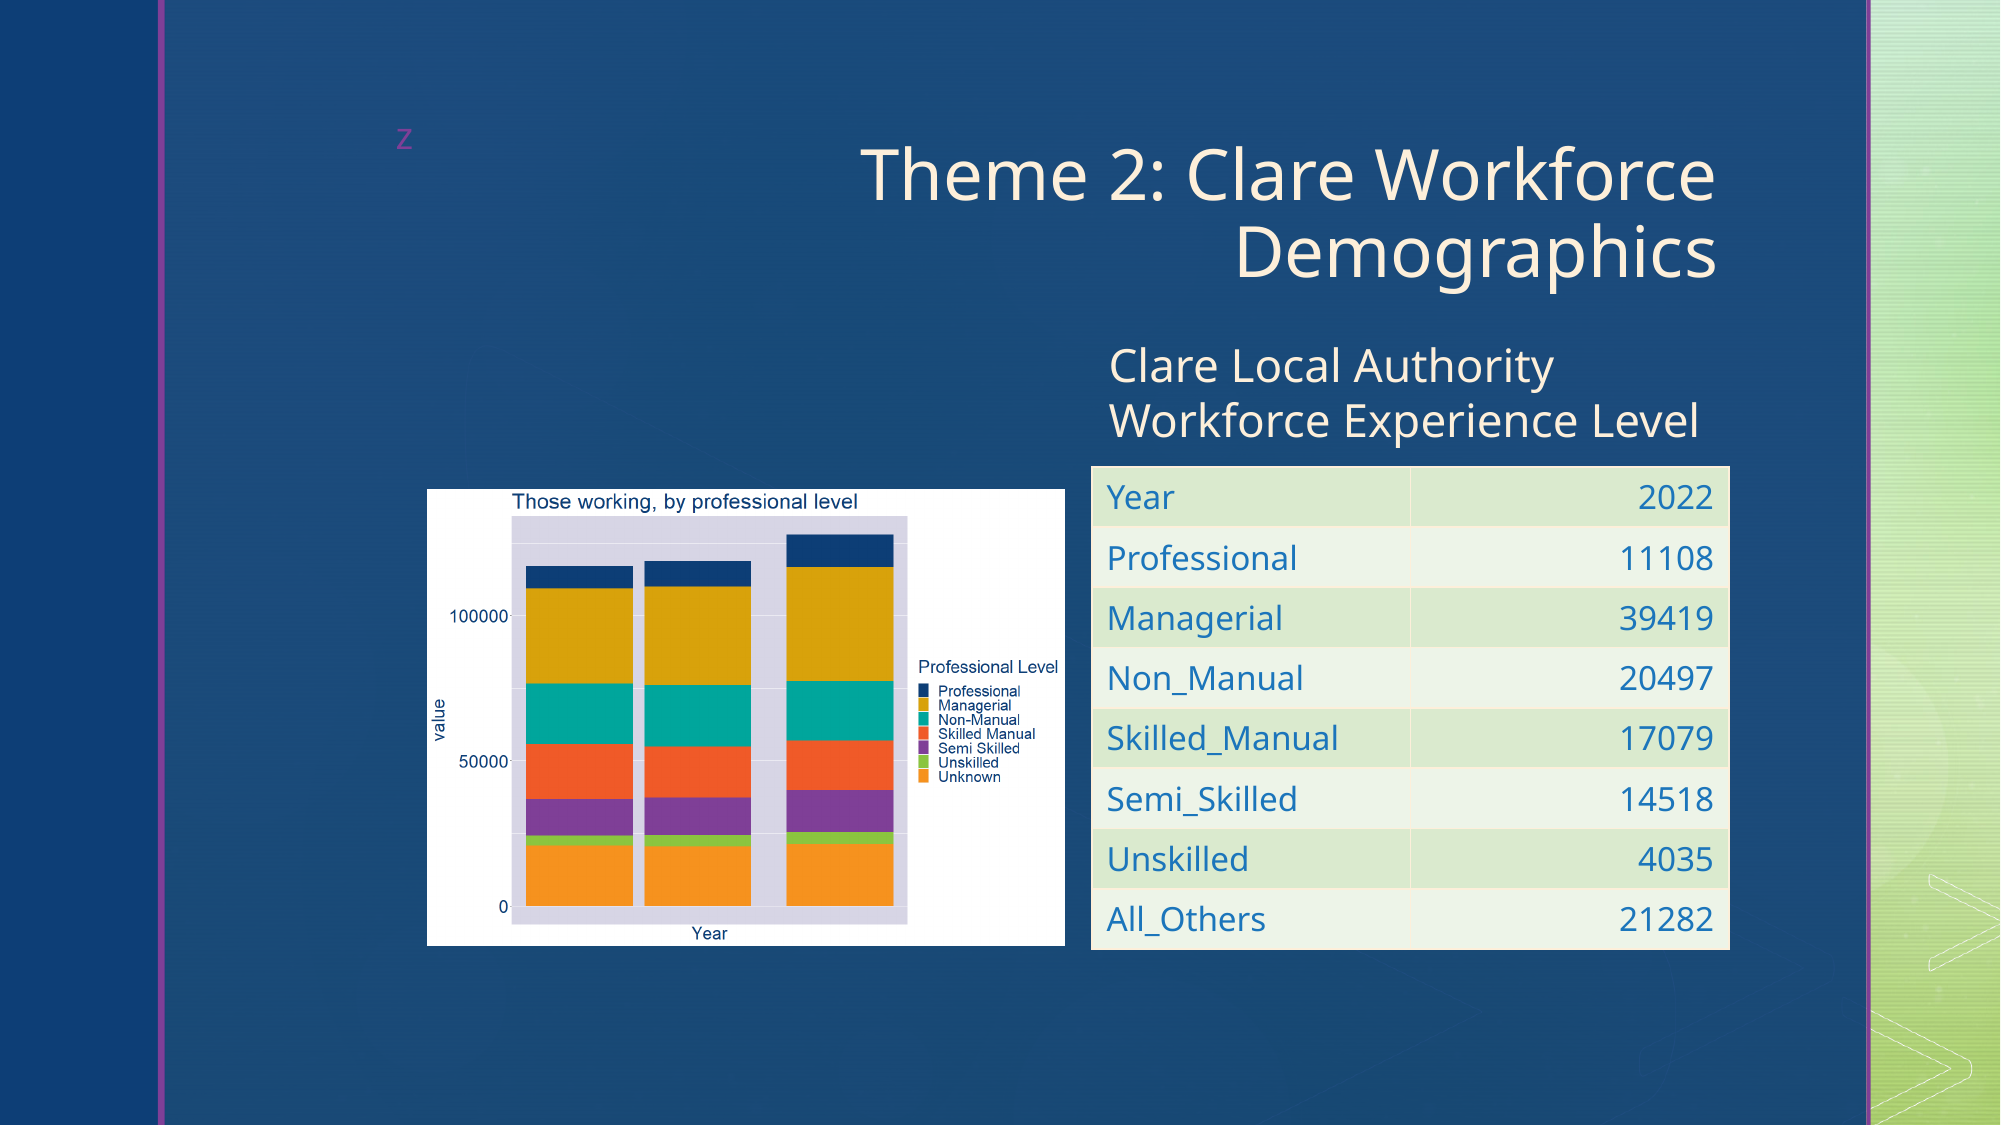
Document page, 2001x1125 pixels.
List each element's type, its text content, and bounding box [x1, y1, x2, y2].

table_cell 17079 [1411, 709, 1728, 767]
table_cell 11108 [1411, 528, 1728, 586]
table_cell Professional [1093, 528, 1410, 586]
table_cell All_Others [1093, 890, 1410, 948]
table_cell Skilled_Manual [1093, 709, 1410, 767]
table_cell 20497 [1411, 648, 1728, 707]
title Theme 2: Clare Workforce Demographics [428, 132, 1734, 309]
table_cell Unskilled [1093, 829, 1410, 888]
table_header Year [1093, 468, 1410, 526]
table_cell 4035 [1411, 829, 1728, 888]
table_cell Managerial [1093, 588, 1410, 647]
table_cell 14518 [1411, 769, 1728, 828]
table_header 2022 [1411, 468, 1728, 526]
table_cell 21282 [1411, 890, 1728, 948]
list Clare Local Authority Workforce Experience Level [1093, 336, 1734, 454]
table_cell 39419 [1411, 588, 1728, 647]
picture [1871, 0, 2001, 1125]
table_cell Semi_Skilled [1093, 769, 1410, 828]
table_cell Non_Manual [1093, 648, 1410, 707]
picture [426, 489, 1065, 946]
